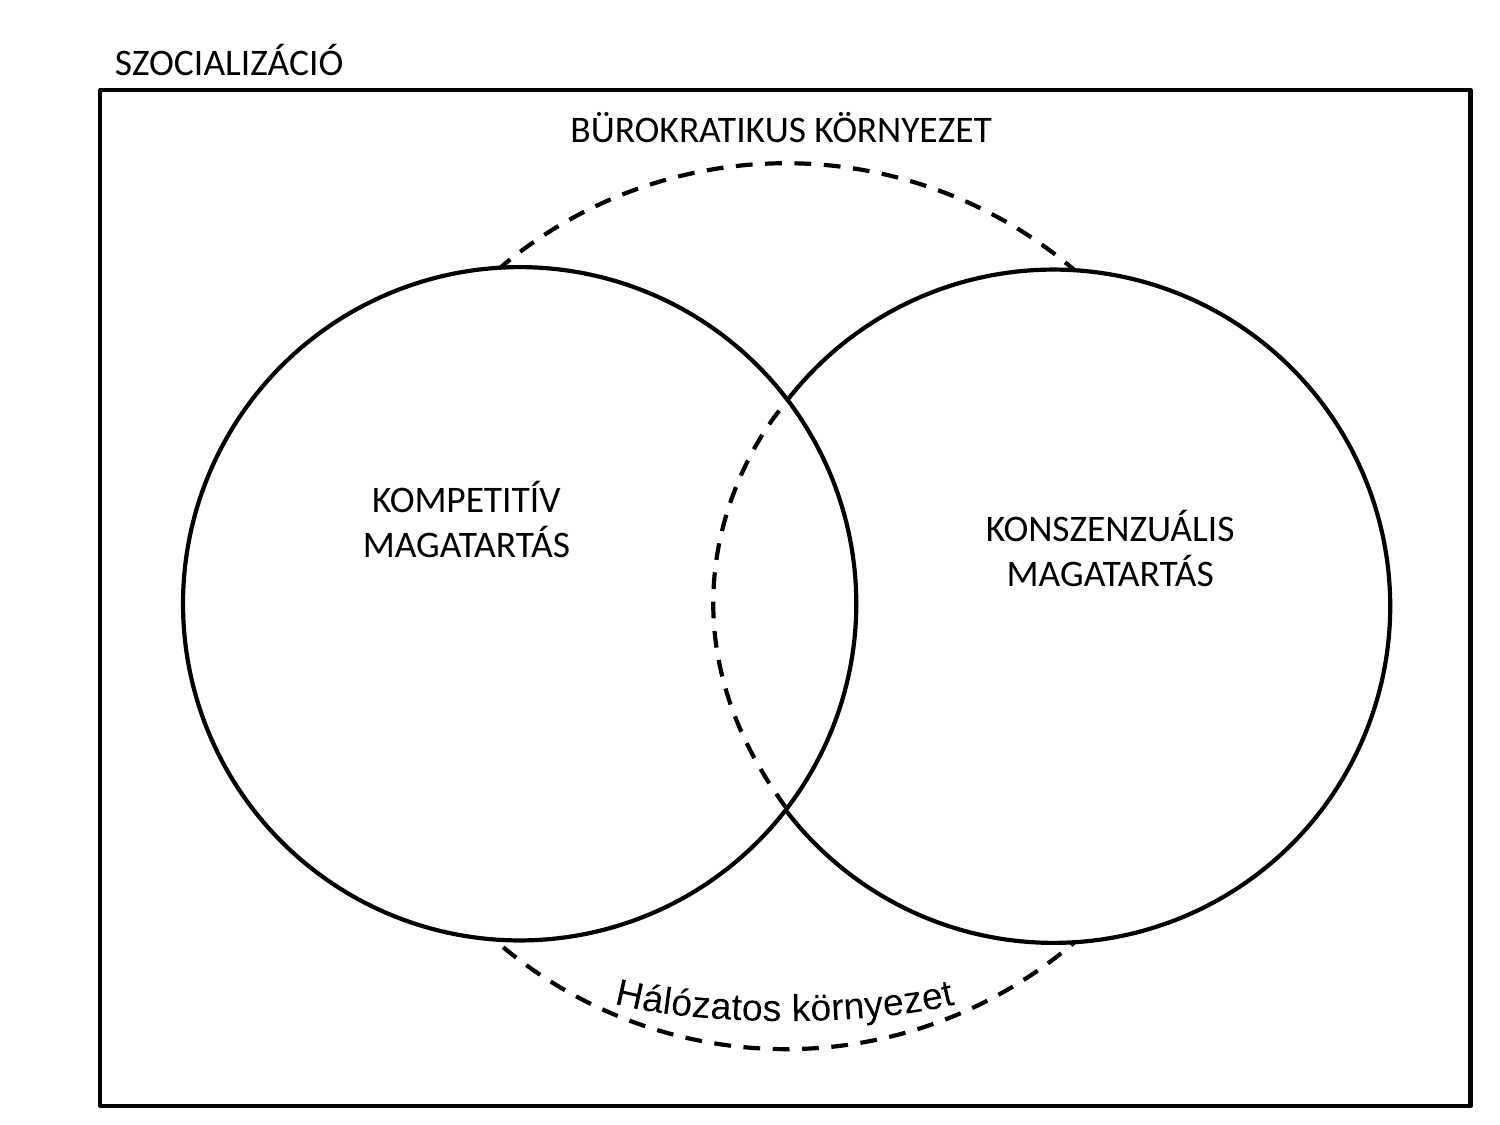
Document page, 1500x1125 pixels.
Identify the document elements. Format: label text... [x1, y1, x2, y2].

text_box [98, 88, 1473, 1108]
text_box KONSZENZUÁLIS MAGATARTÁS [879, 496, 1341, 602]
text_box BÜROKRATIKUS KÖRNYEZET [555, 97, 1017, 158]
text_box SZOCIALIZÁCIÓ [100, 30, 467, 91]
text_box KOMPETITÍV MAGATARTÁS [236, 467, 697, 573]
